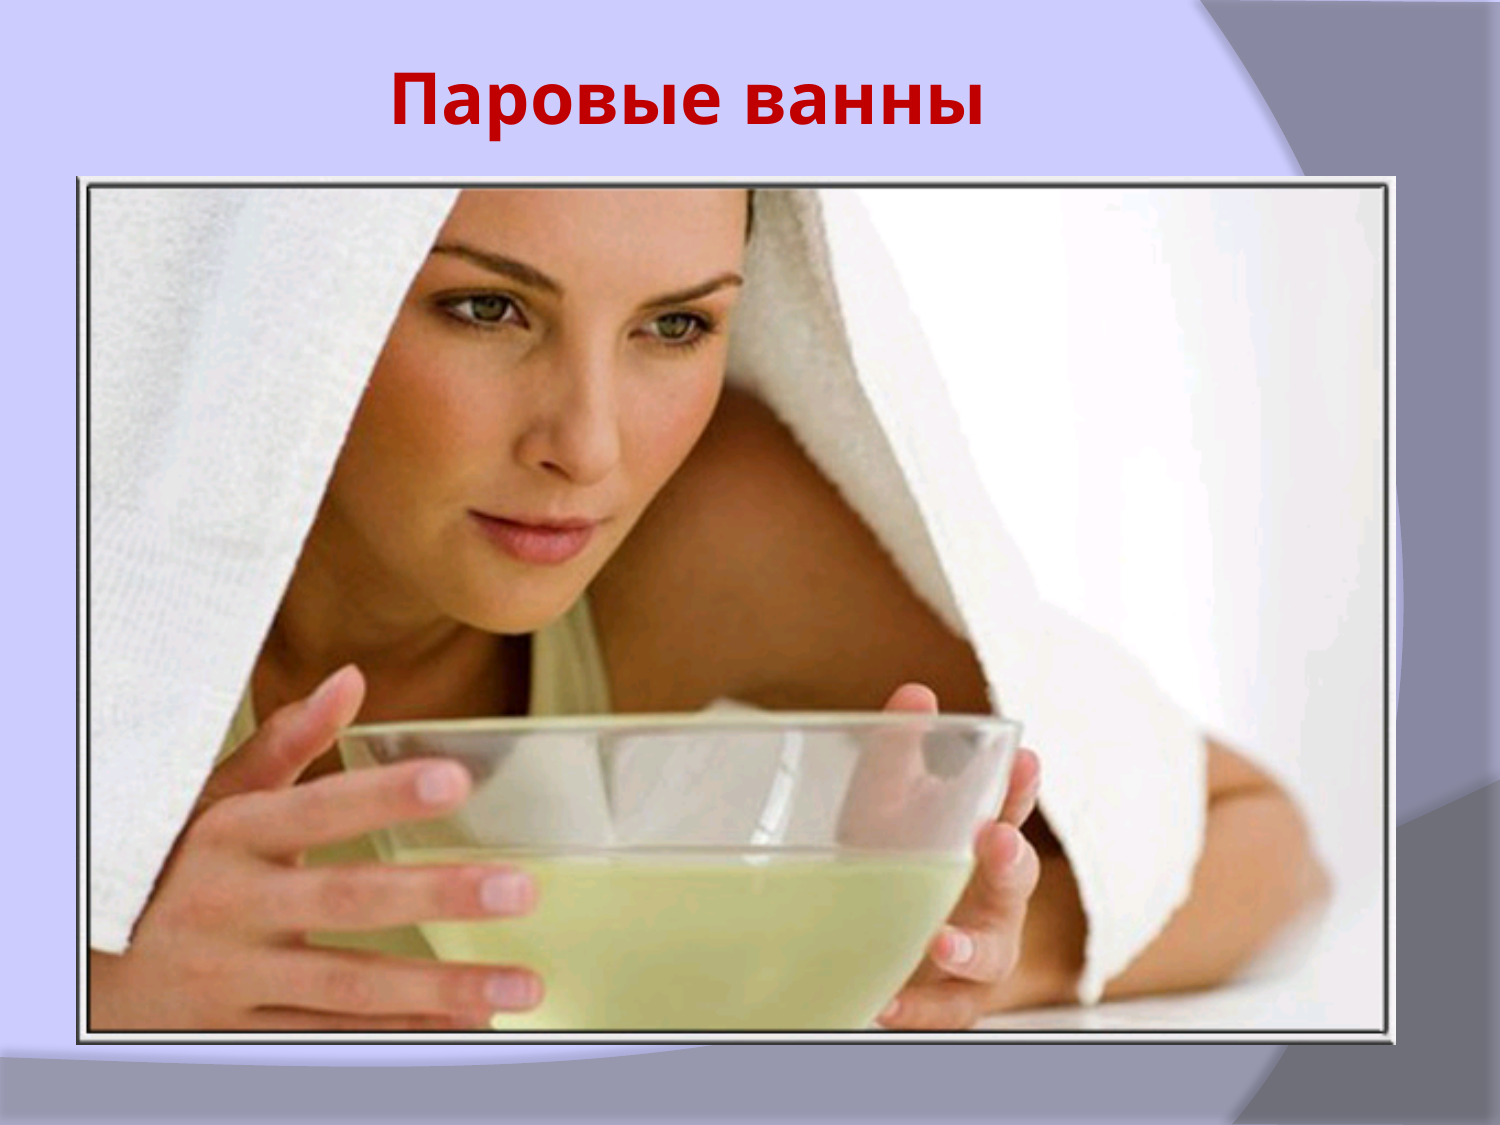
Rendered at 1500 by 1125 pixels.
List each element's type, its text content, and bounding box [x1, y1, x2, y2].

title Паровые ванны [75, 45, 1300, 168]
picture [76, 176, 1397, 1046]
